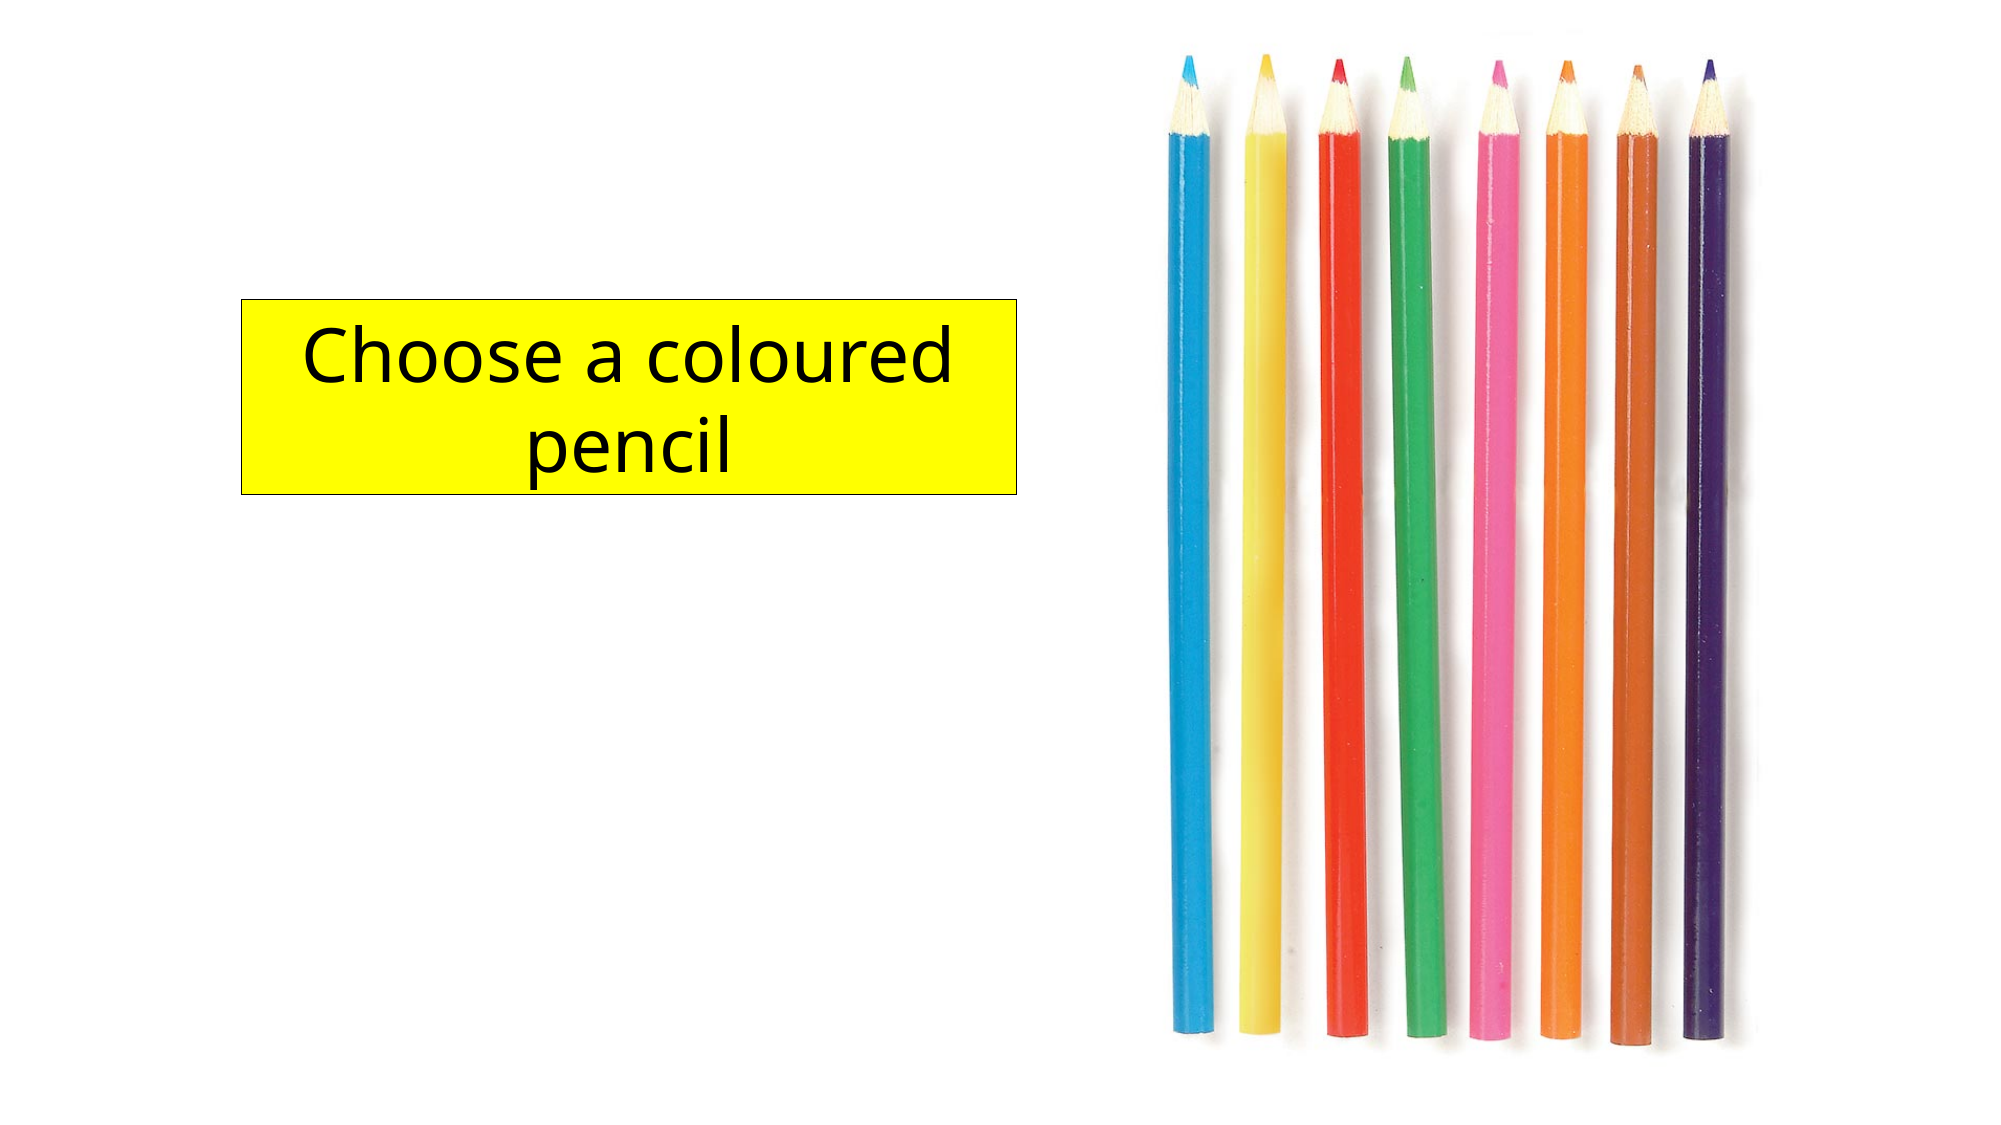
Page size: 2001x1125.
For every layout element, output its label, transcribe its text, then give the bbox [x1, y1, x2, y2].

text_box Choose a coloured pencil [241, 299, 929, 495]
picture [929, 27, 1977, 1075]
